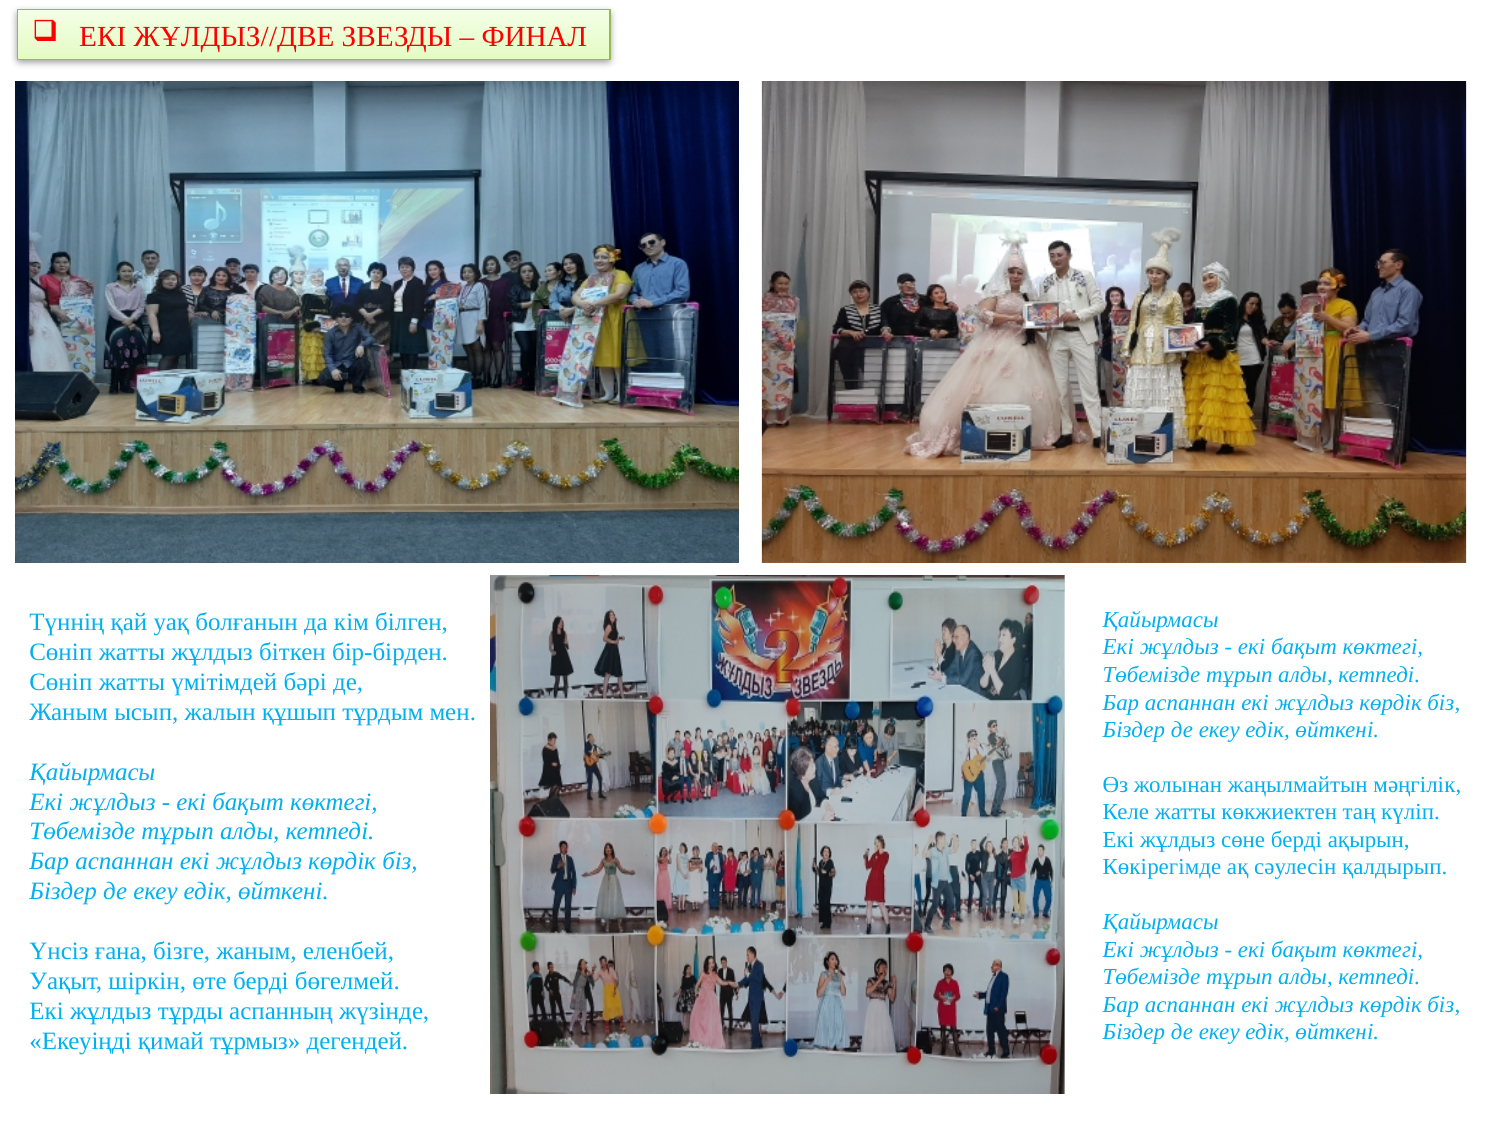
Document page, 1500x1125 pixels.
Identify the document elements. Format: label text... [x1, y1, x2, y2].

picture [761, 81, 1467, 563]
picture [489, 574, 1065, 1095]
text_box Қайырмасы Екі жұлдыз - екі бақыт көктегі, Төбемізде тұрып алды, кетпеді. Бар аспаннан екі жұлдыз көрдік біз, Біздер де екеу едік, өйткені. Өз жолынан жаңылмайтын мәңгілік, Келе жатты көкжиектен таң күліп. Екі жұлдыз сөне берді ақырын, Көкірегімде ақ сәулесін қалдырып. Қайырмасы Екі жұлдыз - екі бақыт көктегі, Төбемізде тұрып алды, кетпеді. Бар аспаннан екі жұлдыз көрдік біз, Біздер де екеу едік, өйткені. [1087, 597, 1490, 1052]
picture [15, 81, 739, 563]
text_box ЕКІ ЖҰЛДЫЗ//ДВЕ ЗВЕЗДЫ – ФИНАЛ [17, 9, 611, 60]
text_box Түннің қай уақ болғанын да кім білген, Сөніп жатты жұлдыз біткен бір-бірден. Сөніп жатты үмітімдей бәрі де, Жаным ысып, жалын құшып тұрдым мен. Қайырмасы Екі жұлдыз - екі бақыт көктегі, Төбемізде тұрып алды, кетпеді. Бар аспаннан екі жұлдыз көрдік біз, Біздер де екеу едік, өйткені. Үнсіз ғана, бізге, жаным, еленбей, Уақыт, шіркін, өте берді бөгелмей. Екі жұлдыз тұрды аспанның жүзінде, «Екеуіңді қимай тұрмыз» дегендей. [14, 597, 484, 1062]
